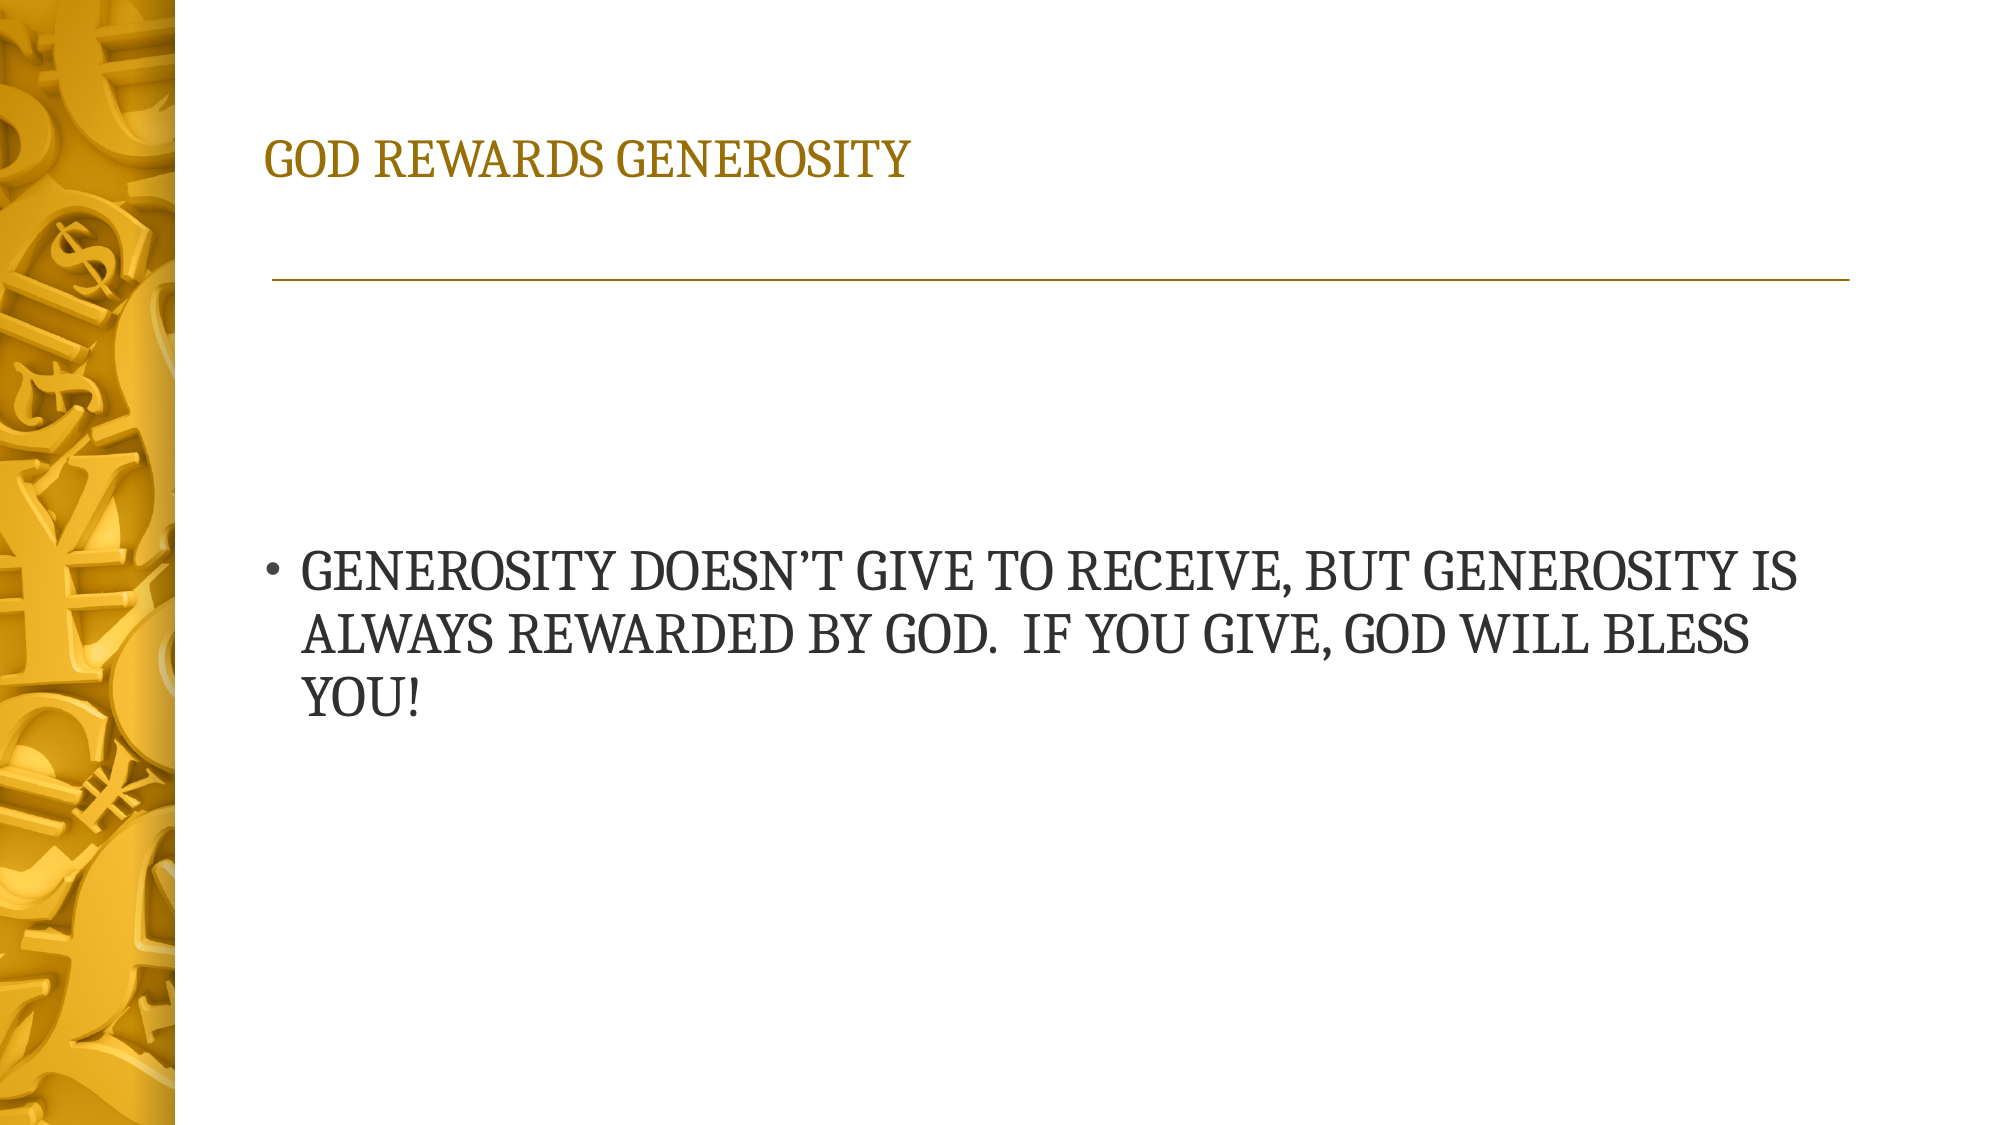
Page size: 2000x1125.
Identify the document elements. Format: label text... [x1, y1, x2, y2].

picture [0, 0, 175, 1125]
title GOD REWARDS GENEROSITY [249, 62, 1863, 263]
list GENEROSITY DOESN’T GIVE TO RECEIVE, BUT GENEROSITY IS ALWAYS REWARDED BY GOD. IF YOU GIVE, GOD WILL BLESS YOU! [249, 324, 1863, 1012]
